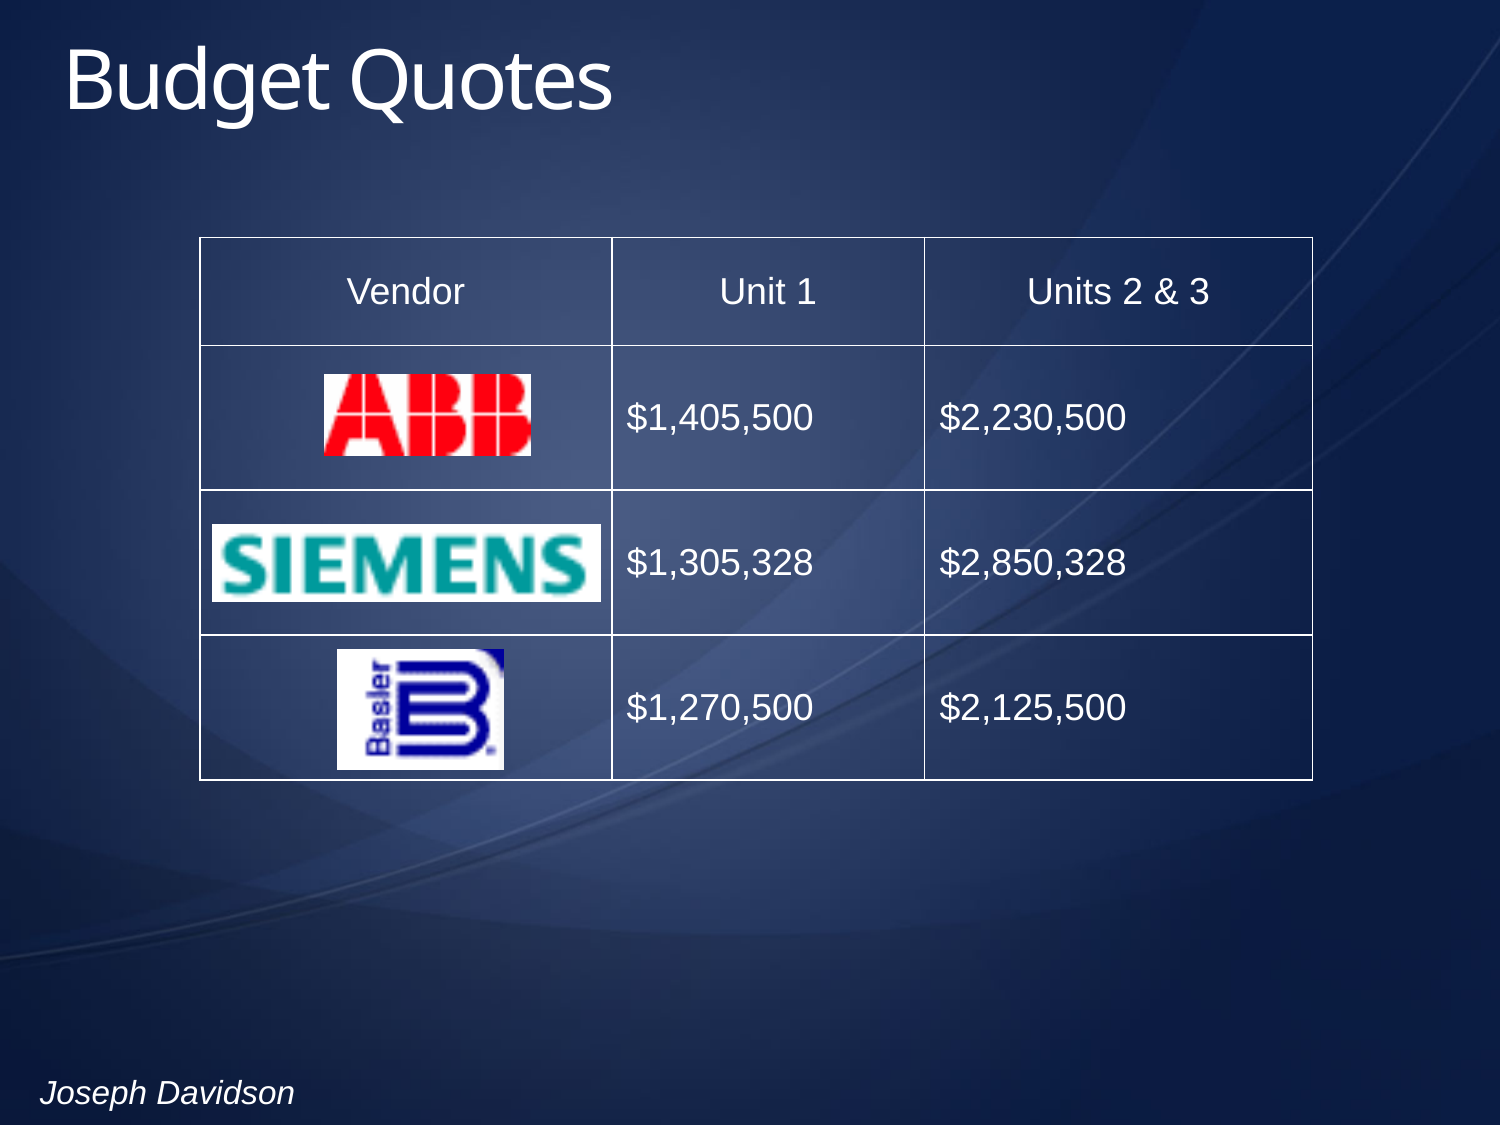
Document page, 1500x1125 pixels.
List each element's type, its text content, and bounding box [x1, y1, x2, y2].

table_cell [201, 491, 611, 634]
picture [0, 0, 1500, 1125]
table_cell $1,270,500 [613, 636, 924, 779]
table_cell $2,230,500 [925, 346, 1312, 489]
table_header Unit 1 [613, 238, 924, 345]
table_cell $2,850,328 [925, 491, 1312, 634]
table_cell $1,405,500 [613, 346, 924, 489]
table_cell $1,305,328 [613, 491, 924, 634]
table_cell $2,125,500 [925, 636, 1312, 779]
title Budget Quotes [62, 37, 1438, 129]
text_box Joseph Davidson [24, 1064, 1488, 1119]
table_cell [201, 636, 611, 779]
table_cell [201, 346, 611, 489]
table_header Units 2 & 3 [925, 238, 1312, 345]
table_header Vendor [201, 238, 611, 345]
